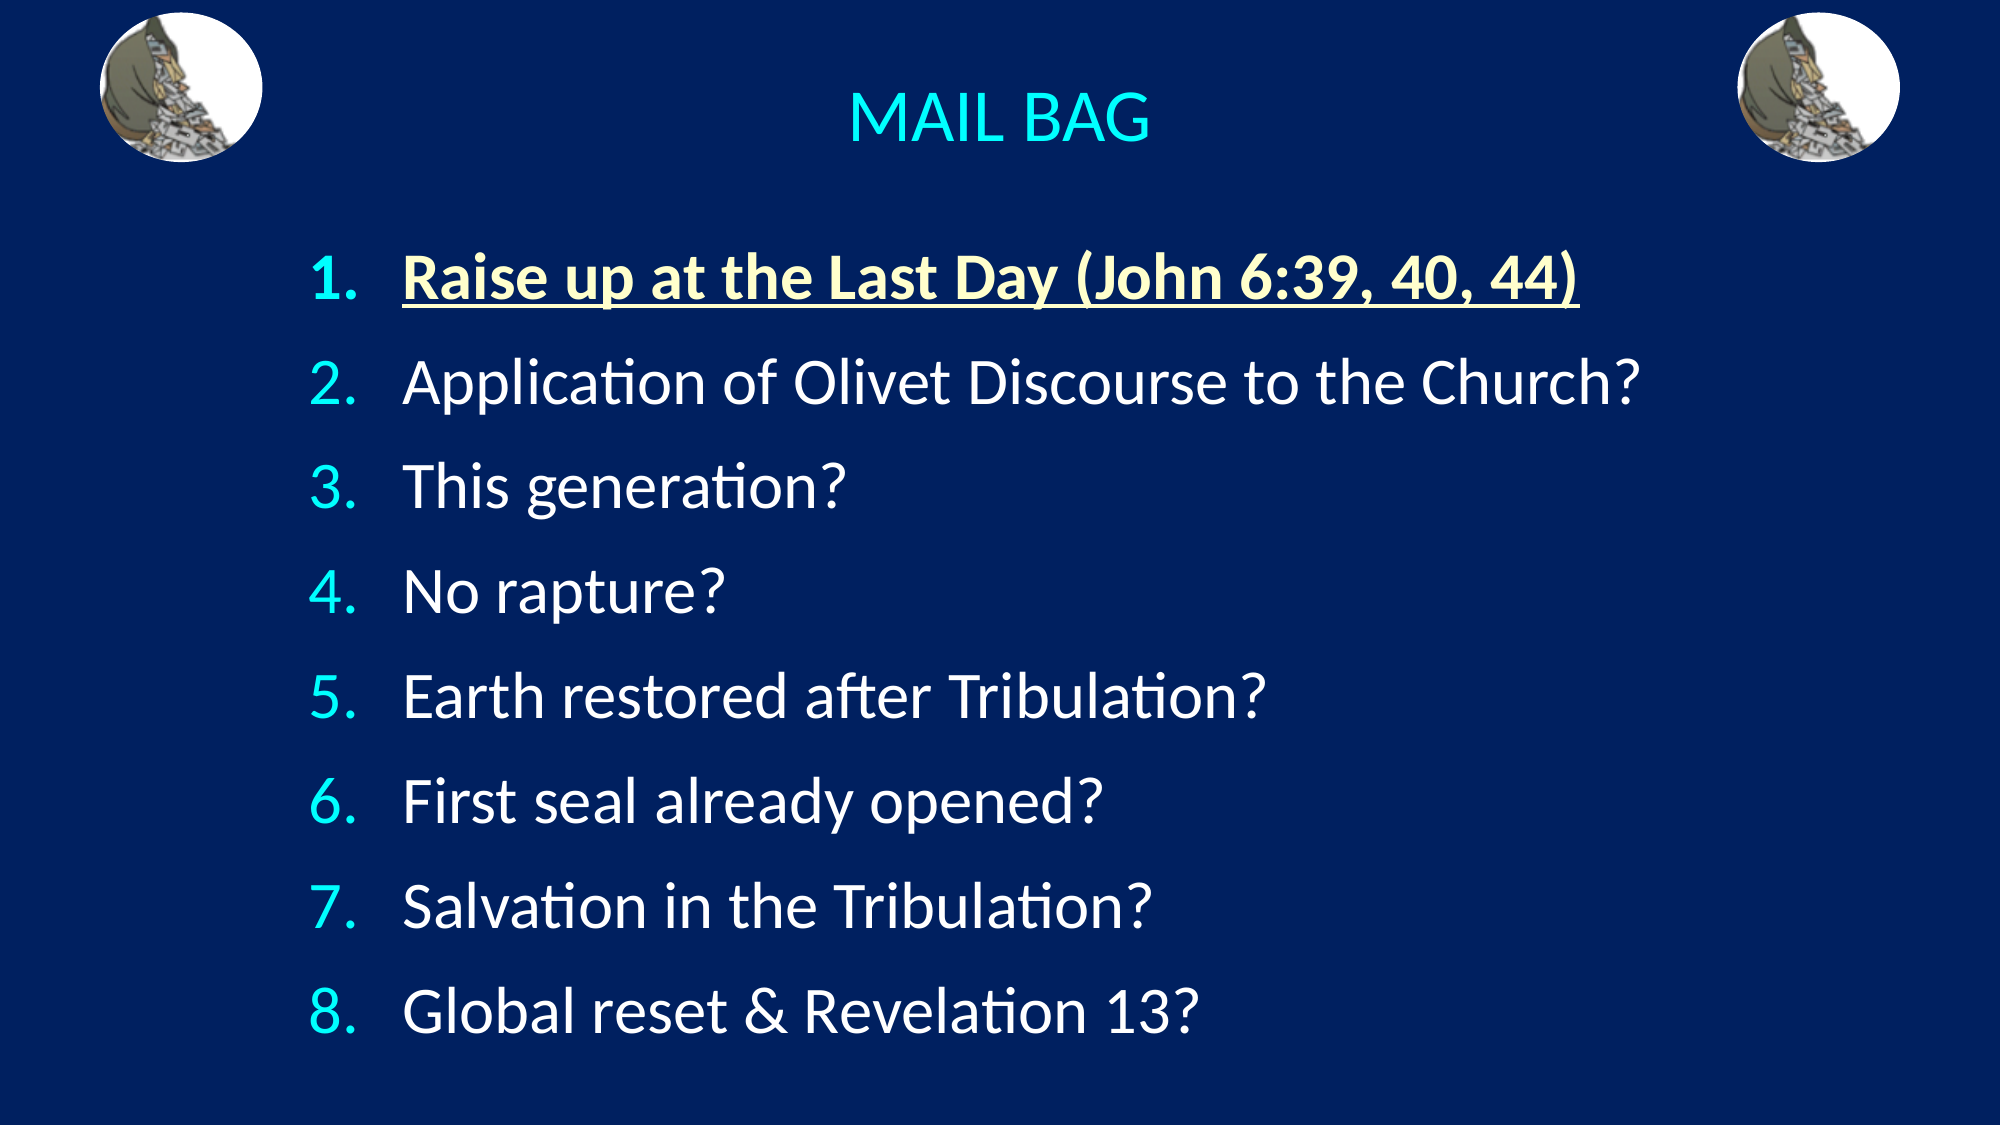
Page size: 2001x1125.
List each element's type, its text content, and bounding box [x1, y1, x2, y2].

list Raise up at the Last Day (John 6:39, 40, 44) Application of Olivet Discourse to the Church? This generation? No rapture? Earth restored after Tribulation? First seal already opened? Salvation in the Tribulation? Global reset & Revelation 13? [293, 224, 1707, 1077]
picture [99, 12, 263, 163]
title MAIL BAG [464, 37, 1536, 186]
picture [1737, 12, 1901, 163]
